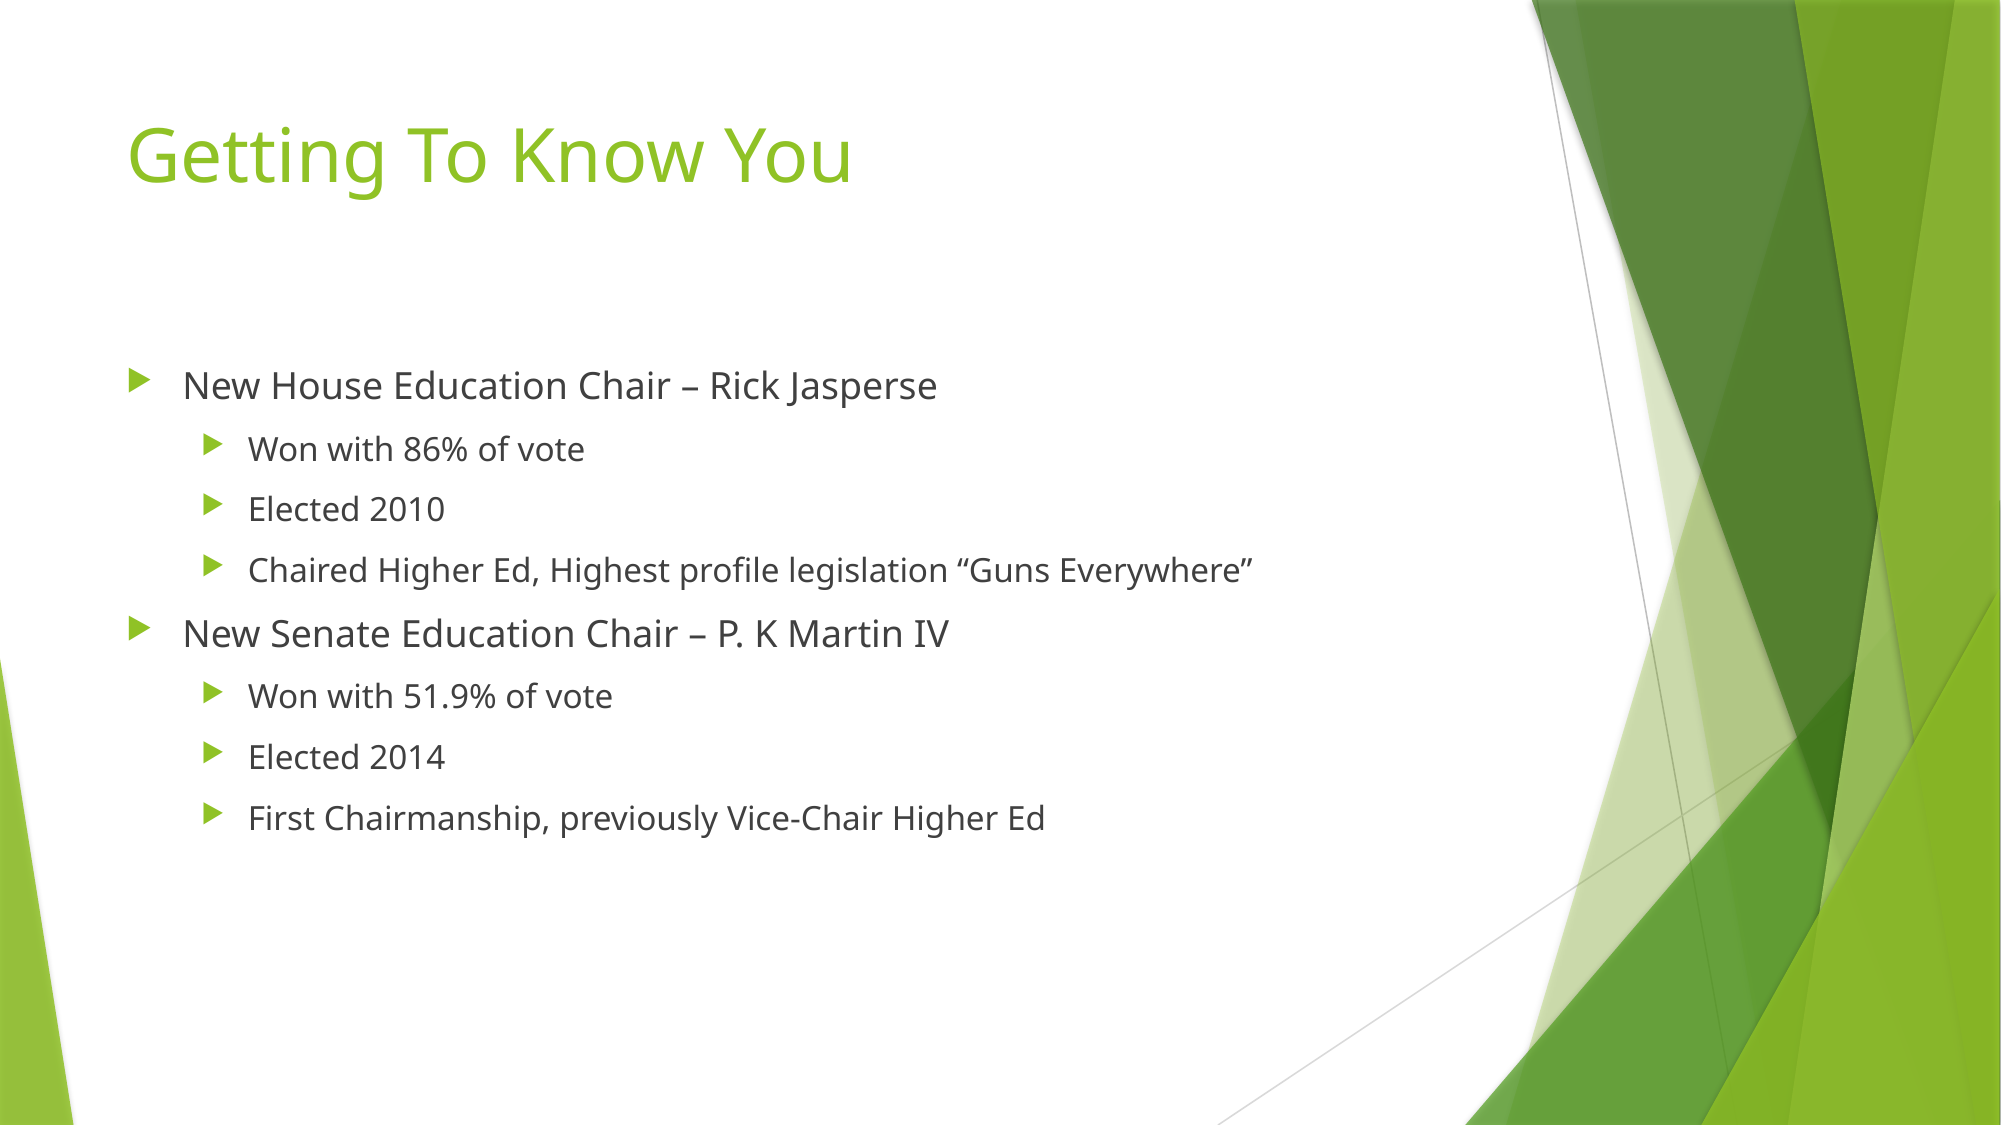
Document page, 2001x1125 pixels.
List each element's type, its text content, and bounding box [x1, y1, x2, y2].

title Getting To Know You [111, 99, 1522, 317]
list New House Education Chair – Rick Jasperse Won with 86% of vote Elected 2010 Chaired Higher Ed, Highest profile legislation “Guns Everywhere” New Senate Education Chair – P. K Martin IV Won with 51.9% of vote Elected 2014 First Chairmanship, previously Vice-Chair Higher Ed [111, 354, 1522, 992]
